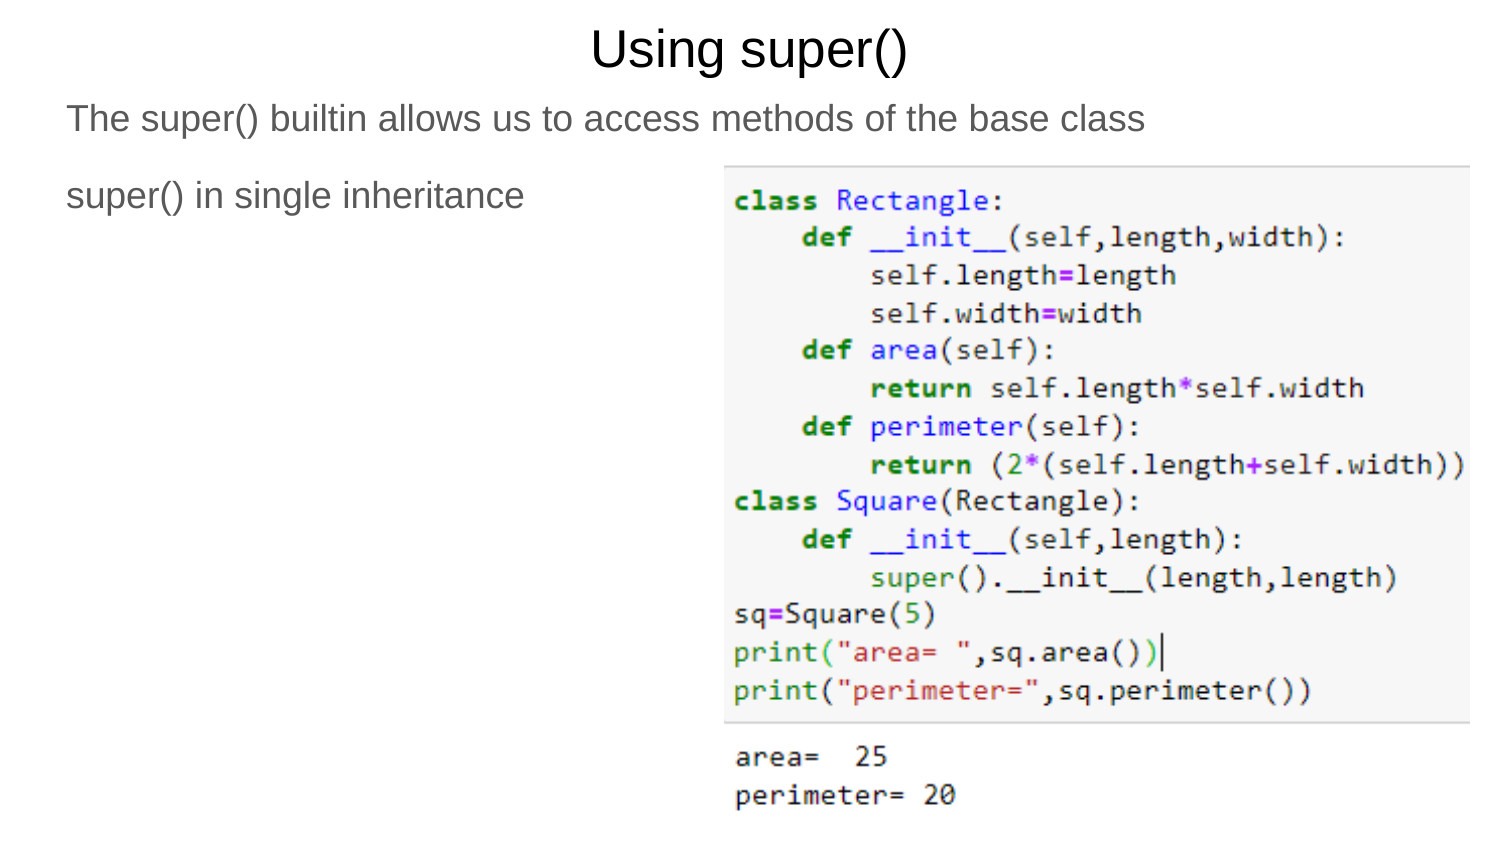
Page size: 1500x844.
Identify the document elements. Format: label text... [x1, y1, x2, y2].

picture [724, 162, 1470, 832]
title Using super() [51, 0, 1449, 72]
list The super() builtin allows us to access methods of the base class super() in single inheritance [51, 72, 1449, 750]
